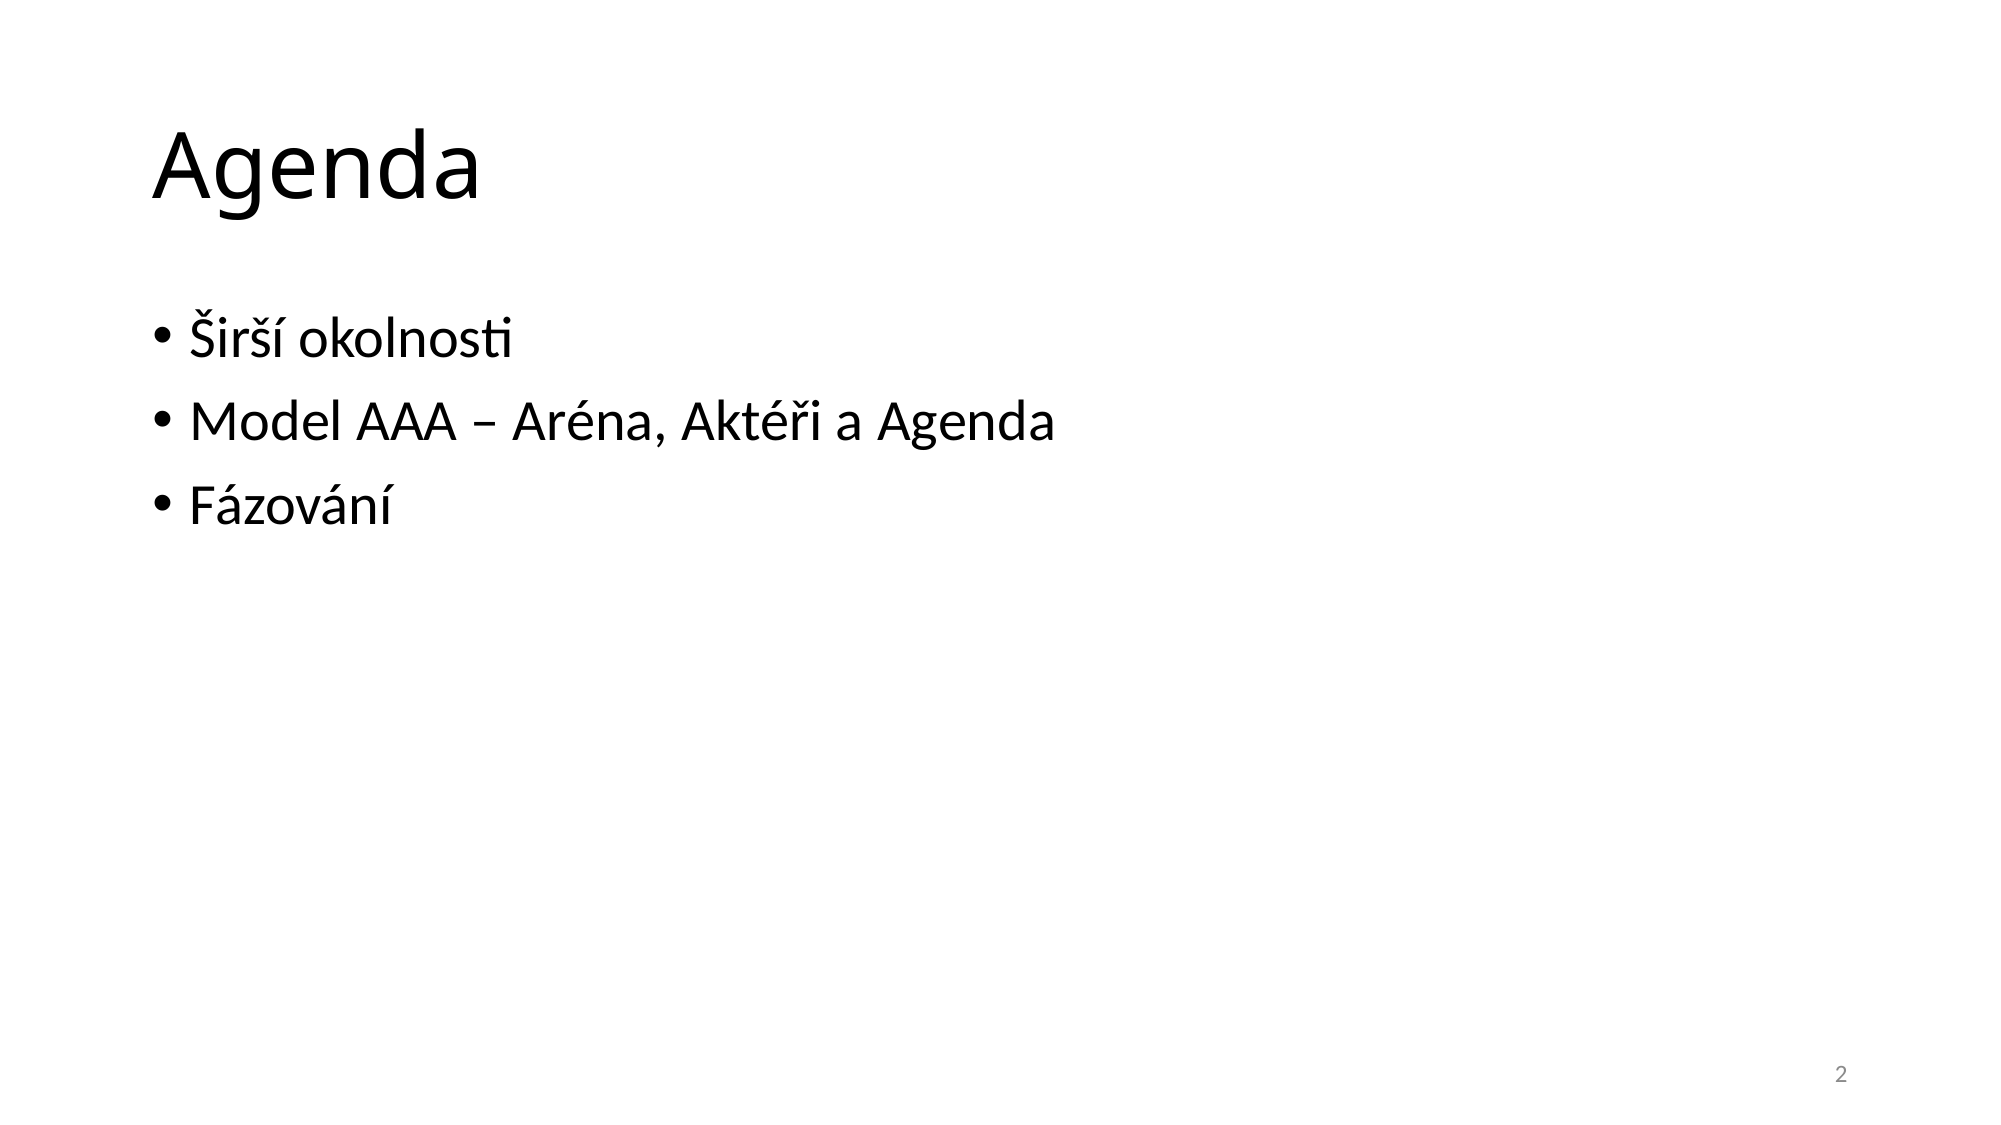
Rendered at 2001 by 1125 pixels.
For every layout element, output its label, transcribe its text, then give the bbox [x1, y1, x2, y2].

slide_number 2 [1412, 1042, 1863, 1103]
title Agenda [137, 59, 1863, 278]
list Širší okolnosti Model AAA – Aréna, Aktéři a Agenda Fázování [137, 299, 1863, 1014]
